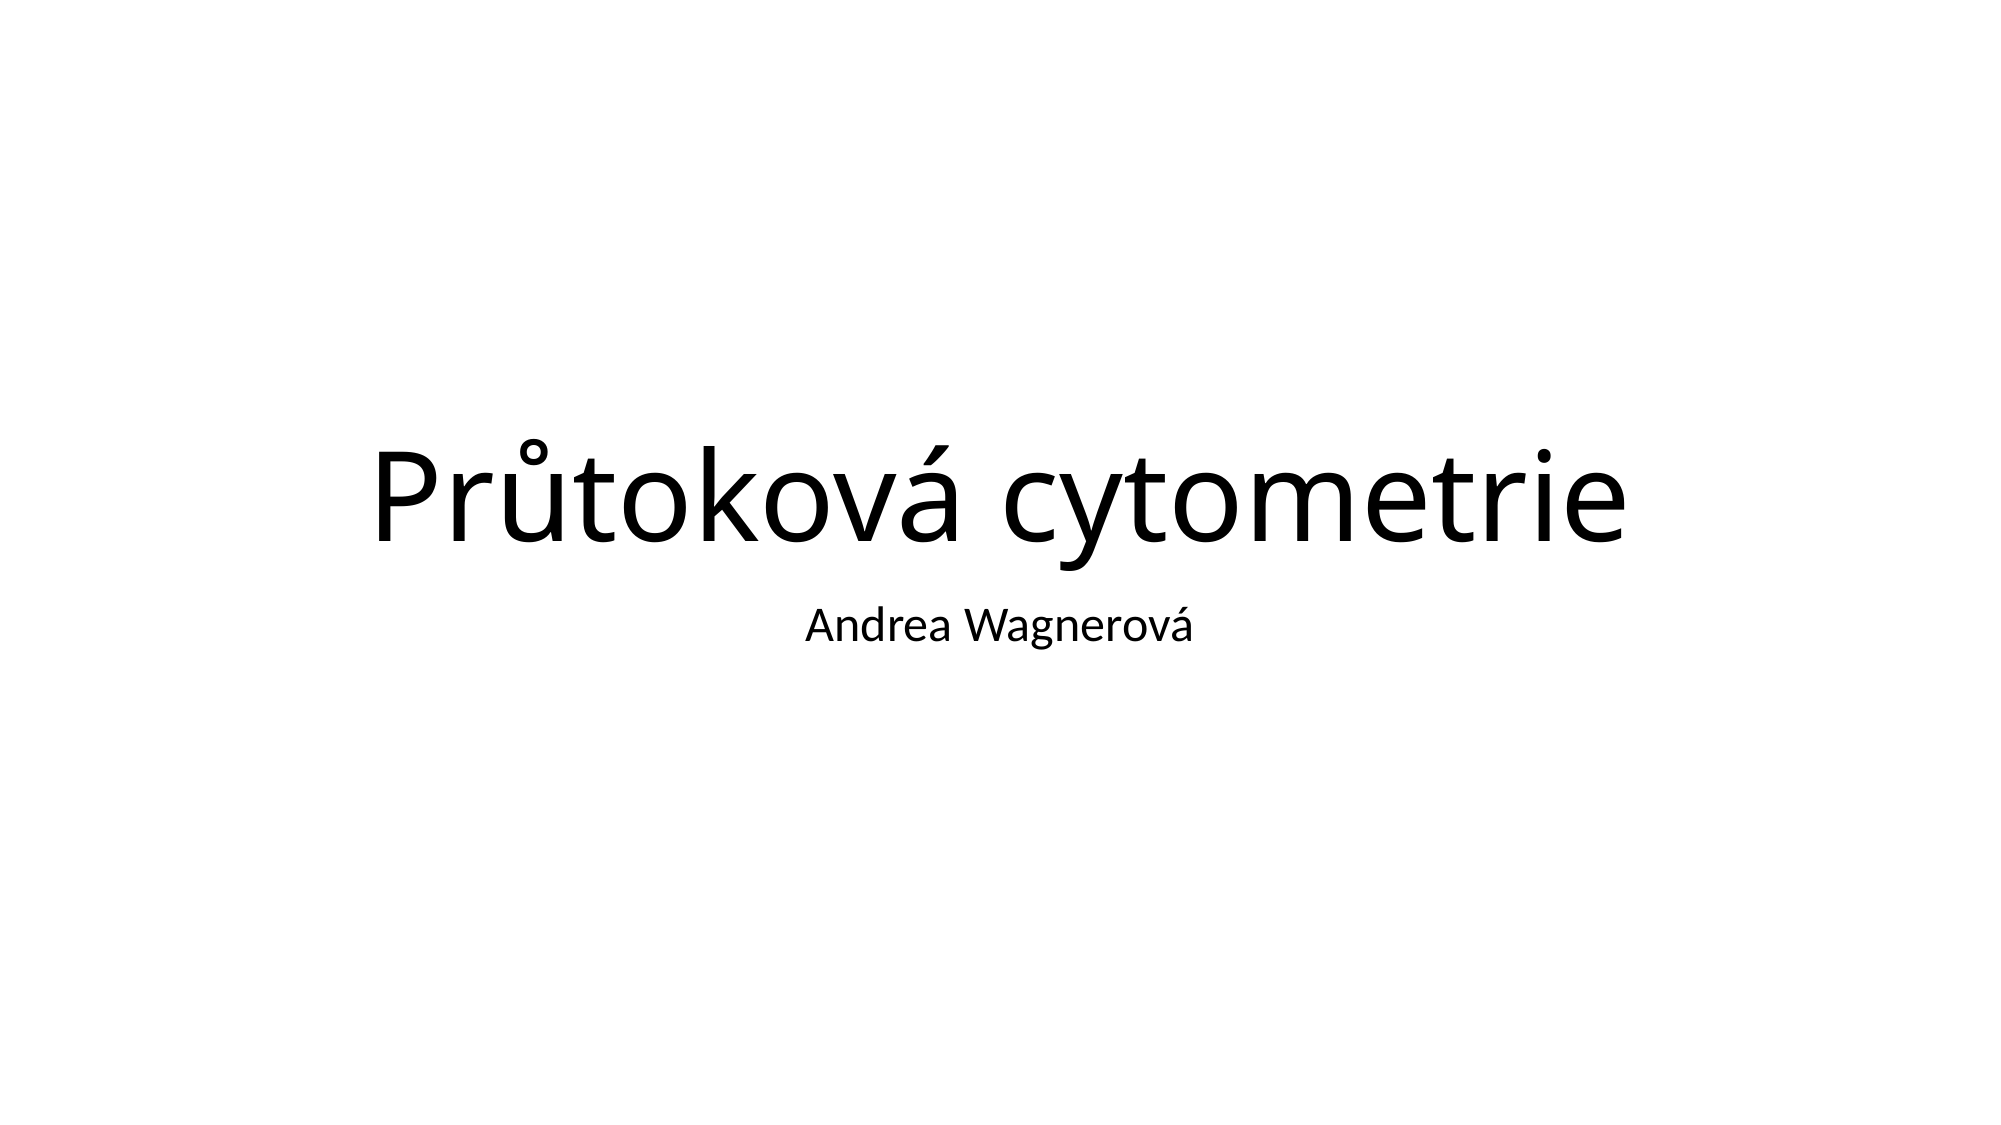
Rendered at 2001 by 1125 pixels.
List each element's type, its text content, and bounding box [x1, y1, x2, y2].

title Průtoková cytometrie [249, 184, 1750, 576]
subtitle Andrea Wagnerová [249, 590, 1750, 863]
